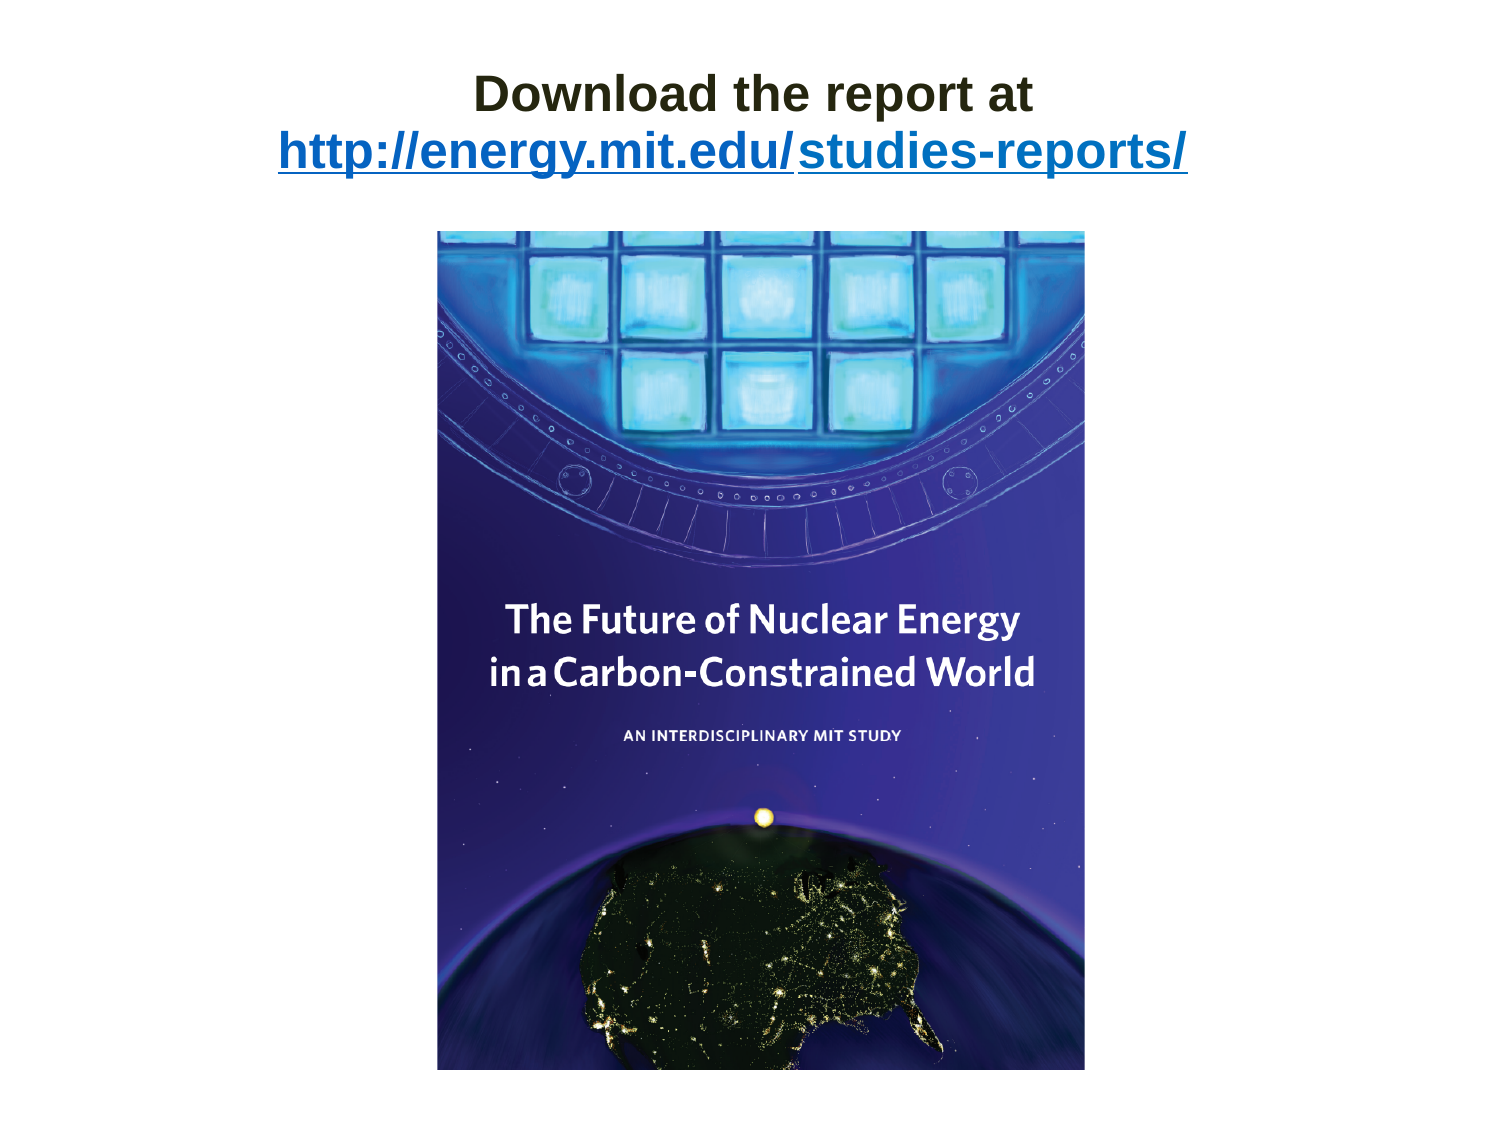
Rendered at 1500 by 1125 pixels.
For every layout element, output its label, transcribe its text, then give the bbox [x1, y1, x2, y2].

text_box Download the report at http://energy.mit.edu/studies-reports/ [254, 37, 1268, 207]
picture [437, 231, 1085, 1070]
